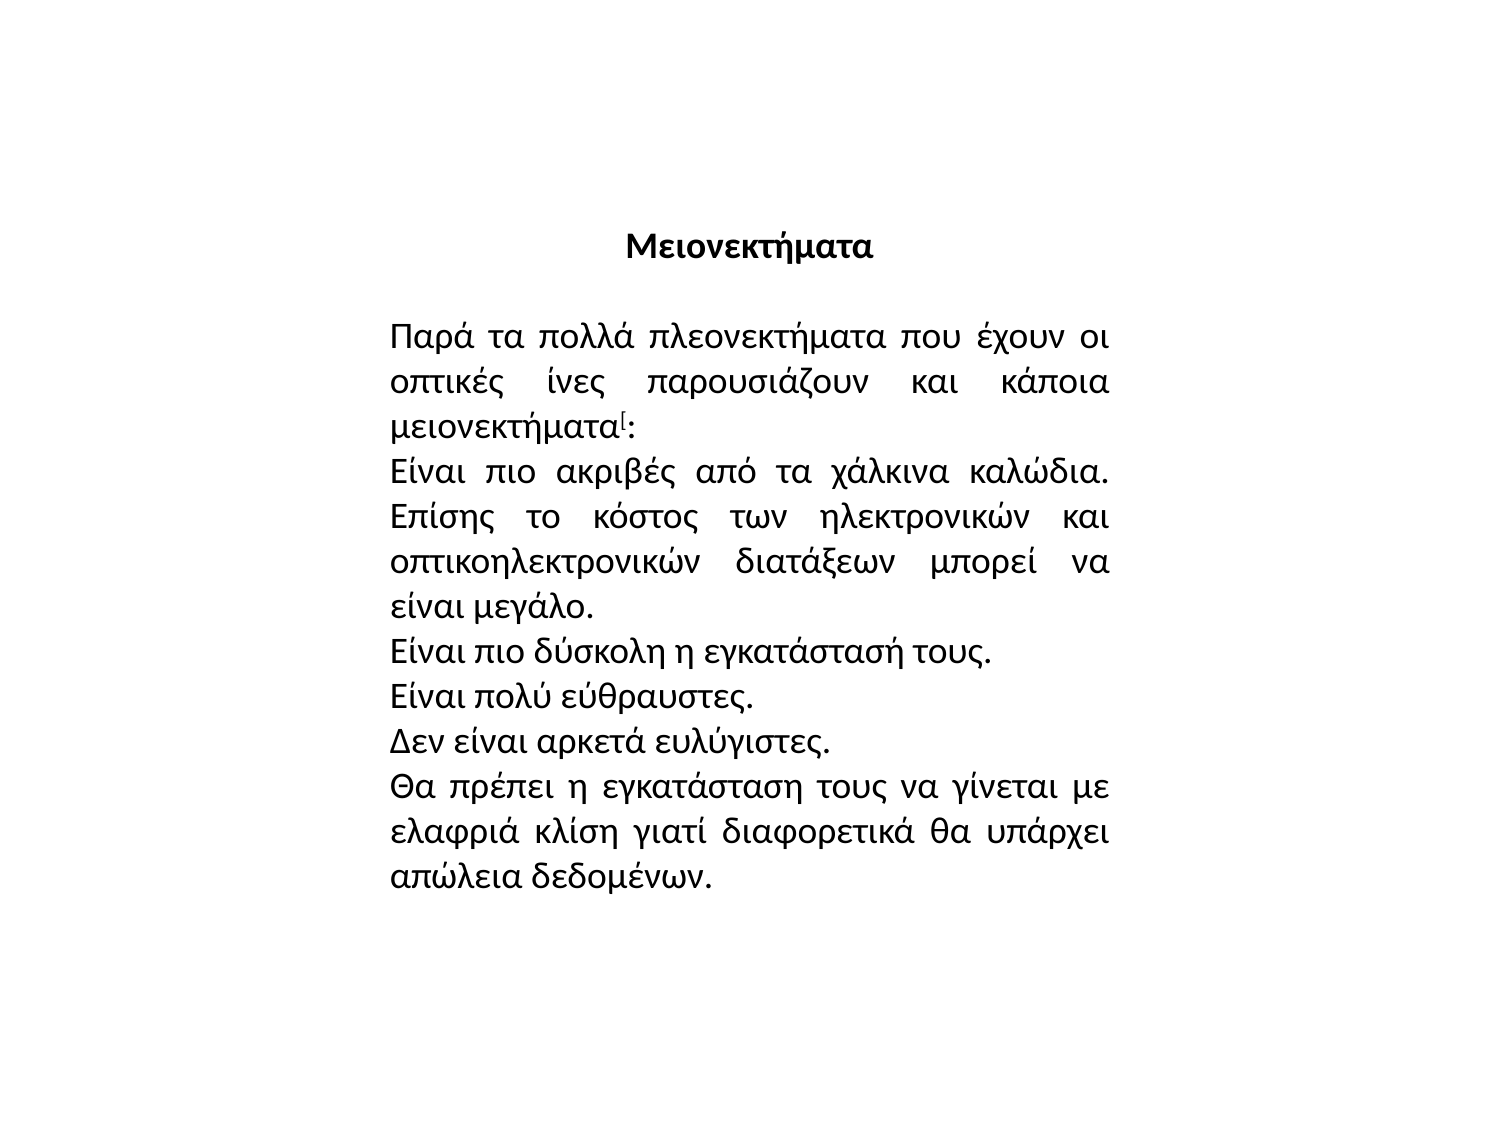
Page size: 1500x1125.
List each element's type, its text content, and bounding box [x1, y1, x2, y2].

text_box Μειονεκτήματα Παρά τα πολλά πλεονεκτήματα που έχουν οι οπτικές ίνες παρουσιάζουν και κάποια μειονεκτήματα[: Είναι πιο ακριβές από τα χάλκινα καλώδια. Επίσης το κόστος των ηλεκτρονικών και οπτικοηλεκτρονικών διατάξεων μπορεί να είναι μεγάλο. Είναι πιο δύσκολη η εγκατάστασή τους. Είναι πολύ εύθραυστες. Δεν είναι αρκετά ευλύγιστες. Θα πρέπει η εγκατάσταση τους να γίνεται με ελαφριά κλίση γιατί διαφορετικά θα υπάρχει απώλεια δεδομένων. [374, 214, 1125, 904]
